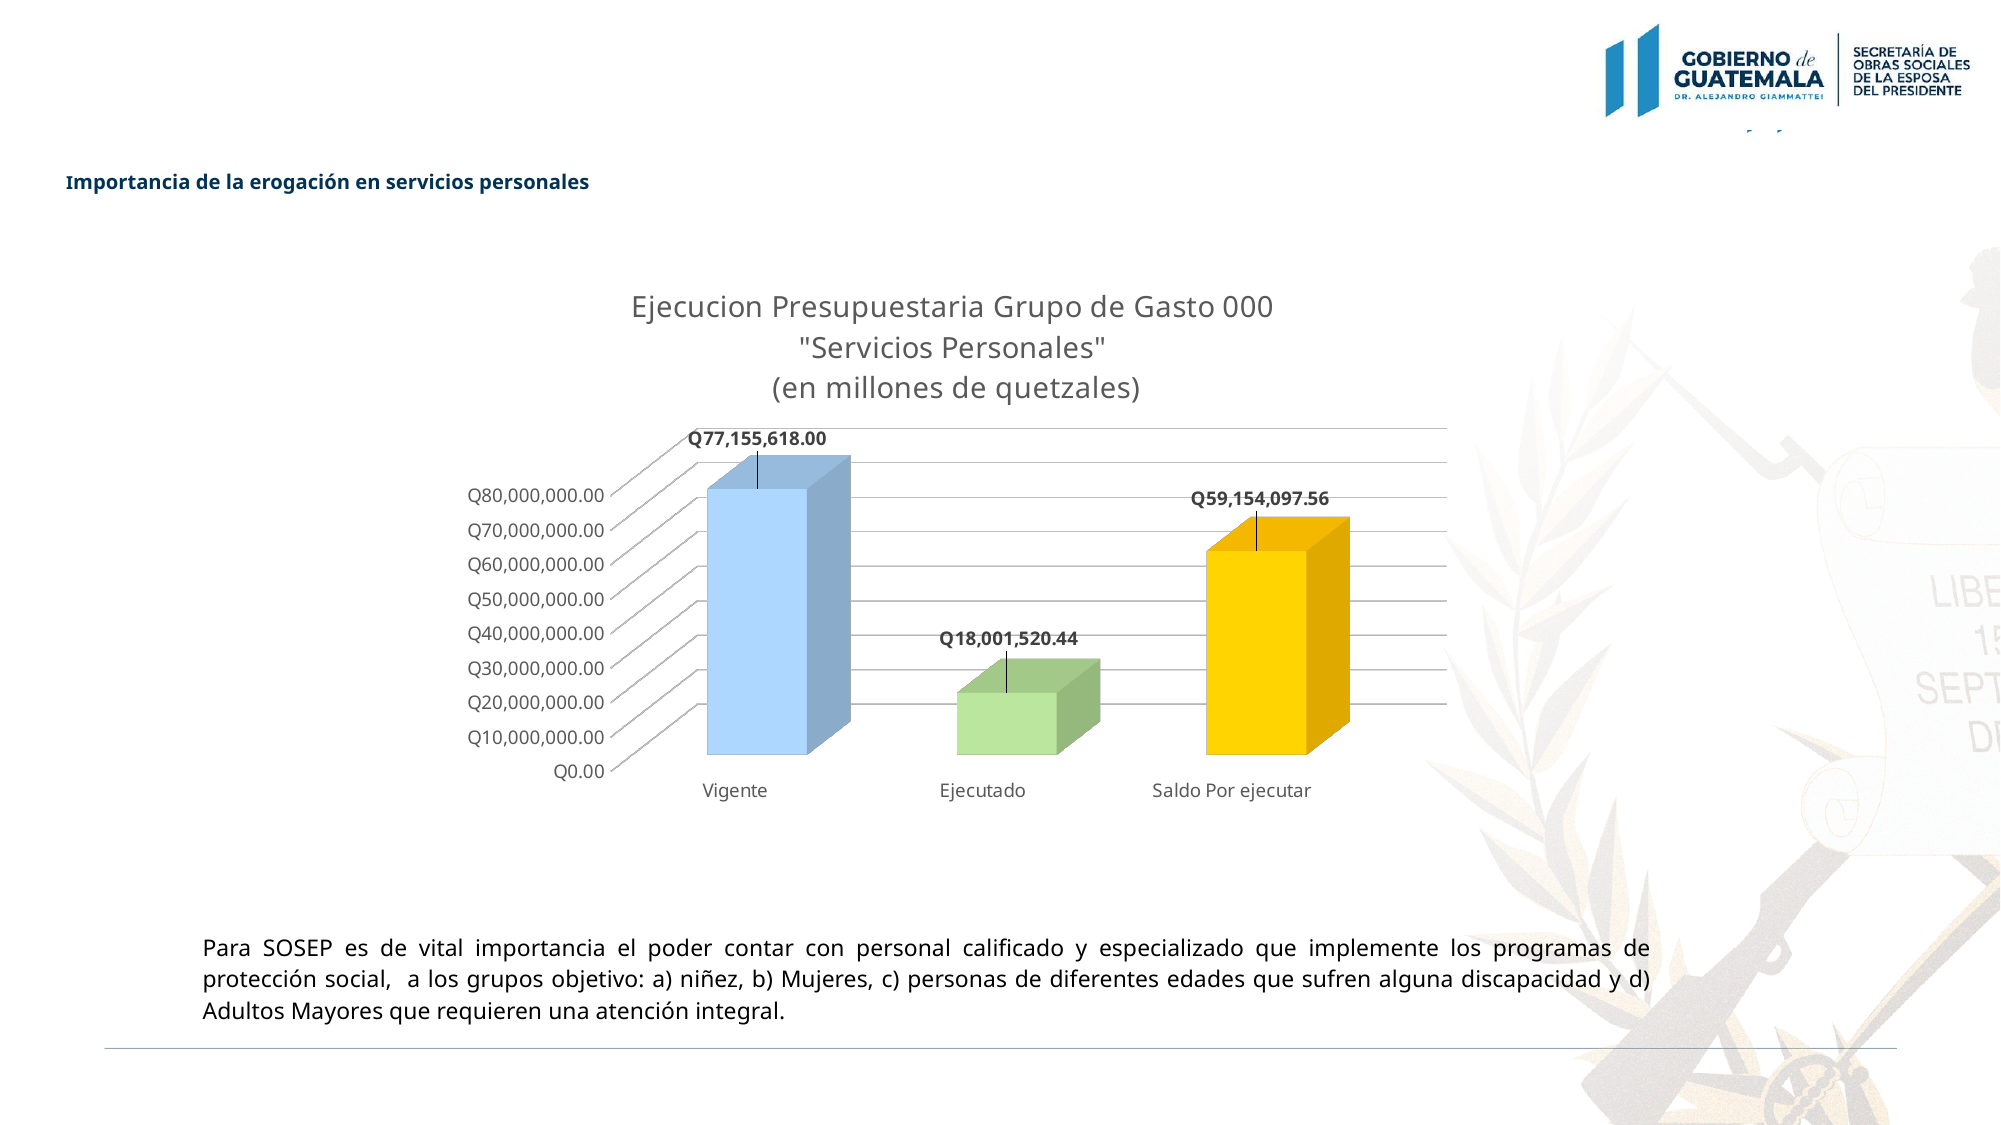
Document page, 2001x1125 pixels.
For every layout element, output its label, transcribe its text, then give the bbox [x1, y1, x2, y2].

text_box Para SOSEP es de vital importancia el poder contar con personal calificado y especializado que implemente los programas de protección social, a los grupos objetivo: a) niñez, b) Mujeres, c) personas de diferentes edades que sufren alguna discapacidad y d) Adultos Mayores que requieren una atención integral. [187, 914, 1668, 1069]
title Importancia de la erogación en servicios personales [51, 164, 1699, 259]
picture [0, 0, 2001, 1125]
chart [430, 258, 1483, 816]
